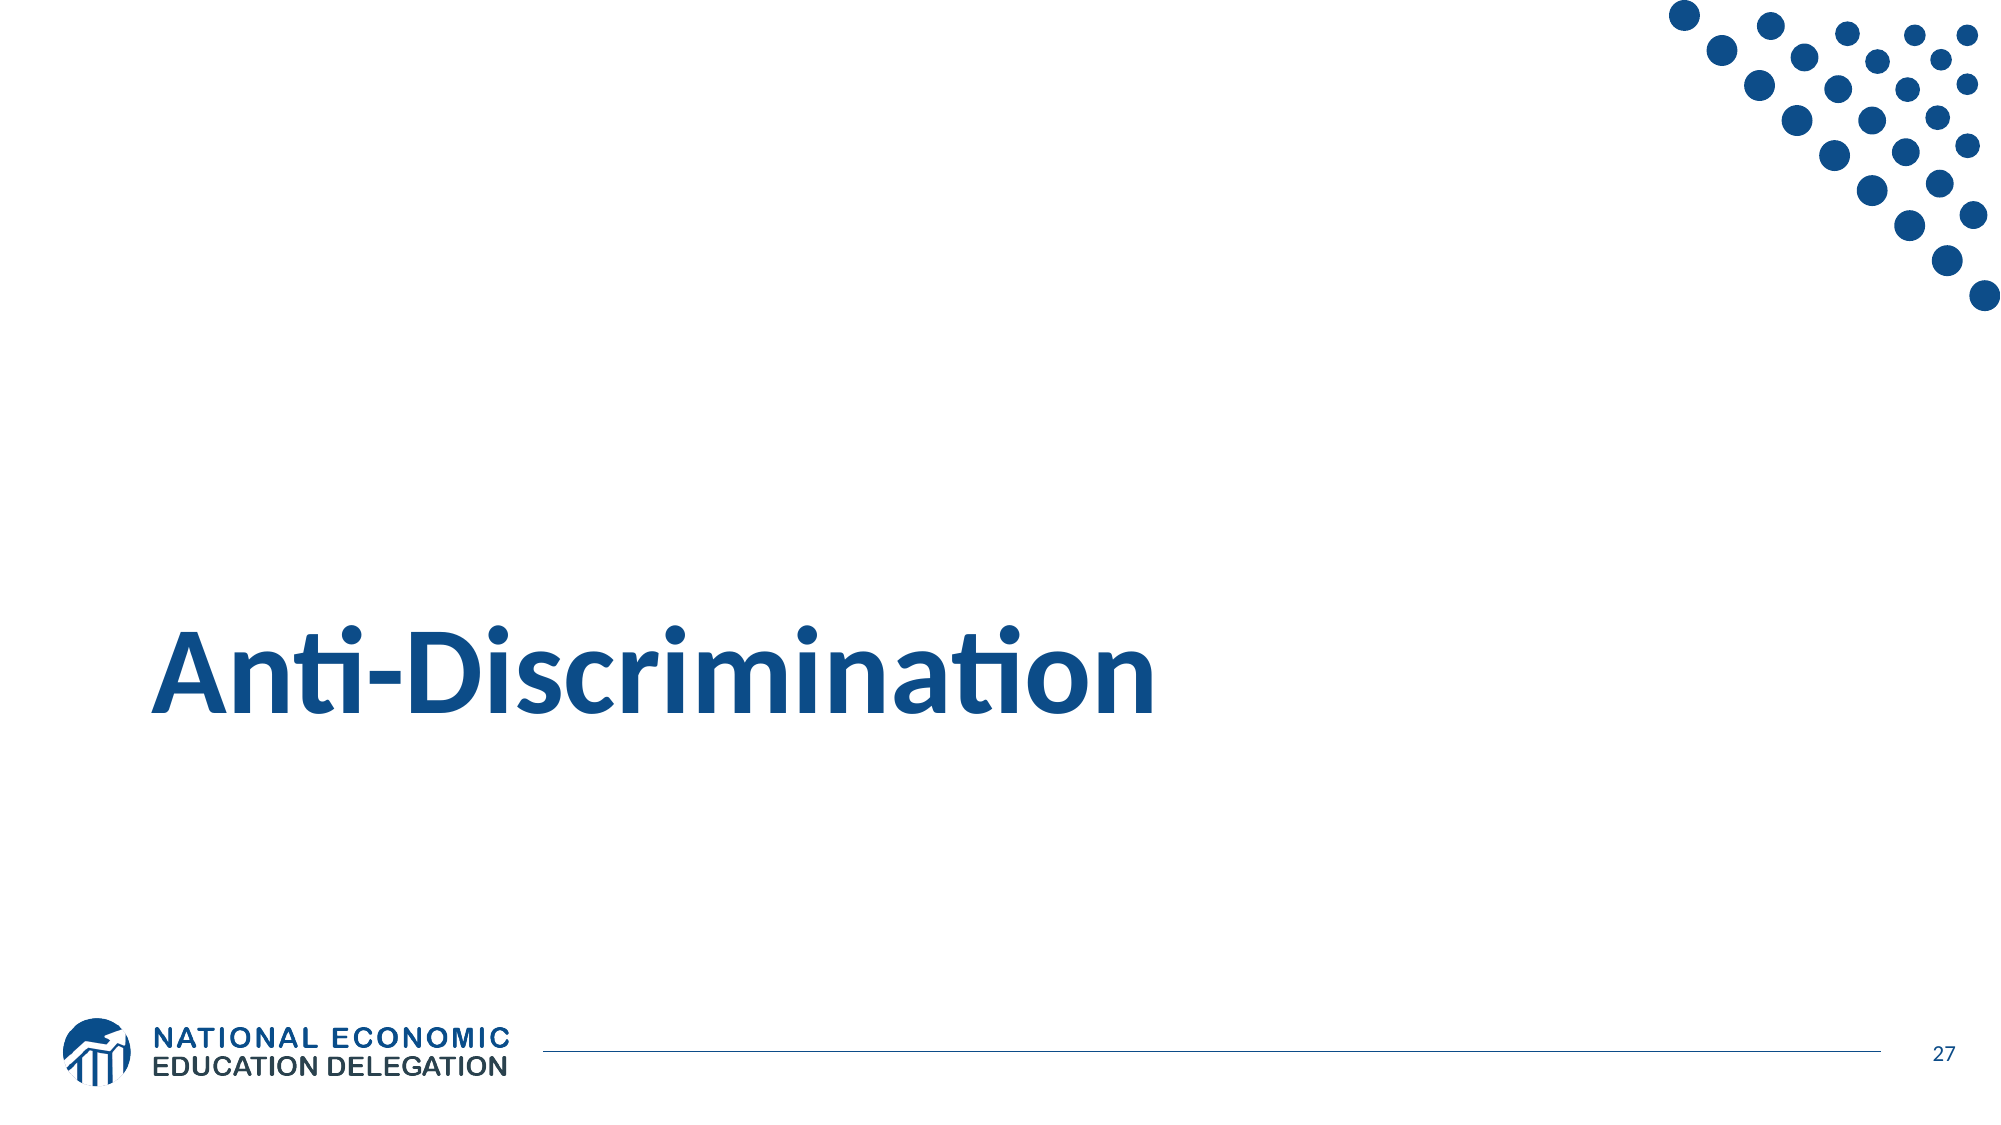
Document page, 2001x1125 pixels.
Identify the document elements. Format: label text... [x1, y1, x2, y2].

picture [55, 1013, 520, 1091]
slide_number 27 [1521, 1022, 1972, 1082]
title Anti-Discrimination [136, 280, 1862, 749]
